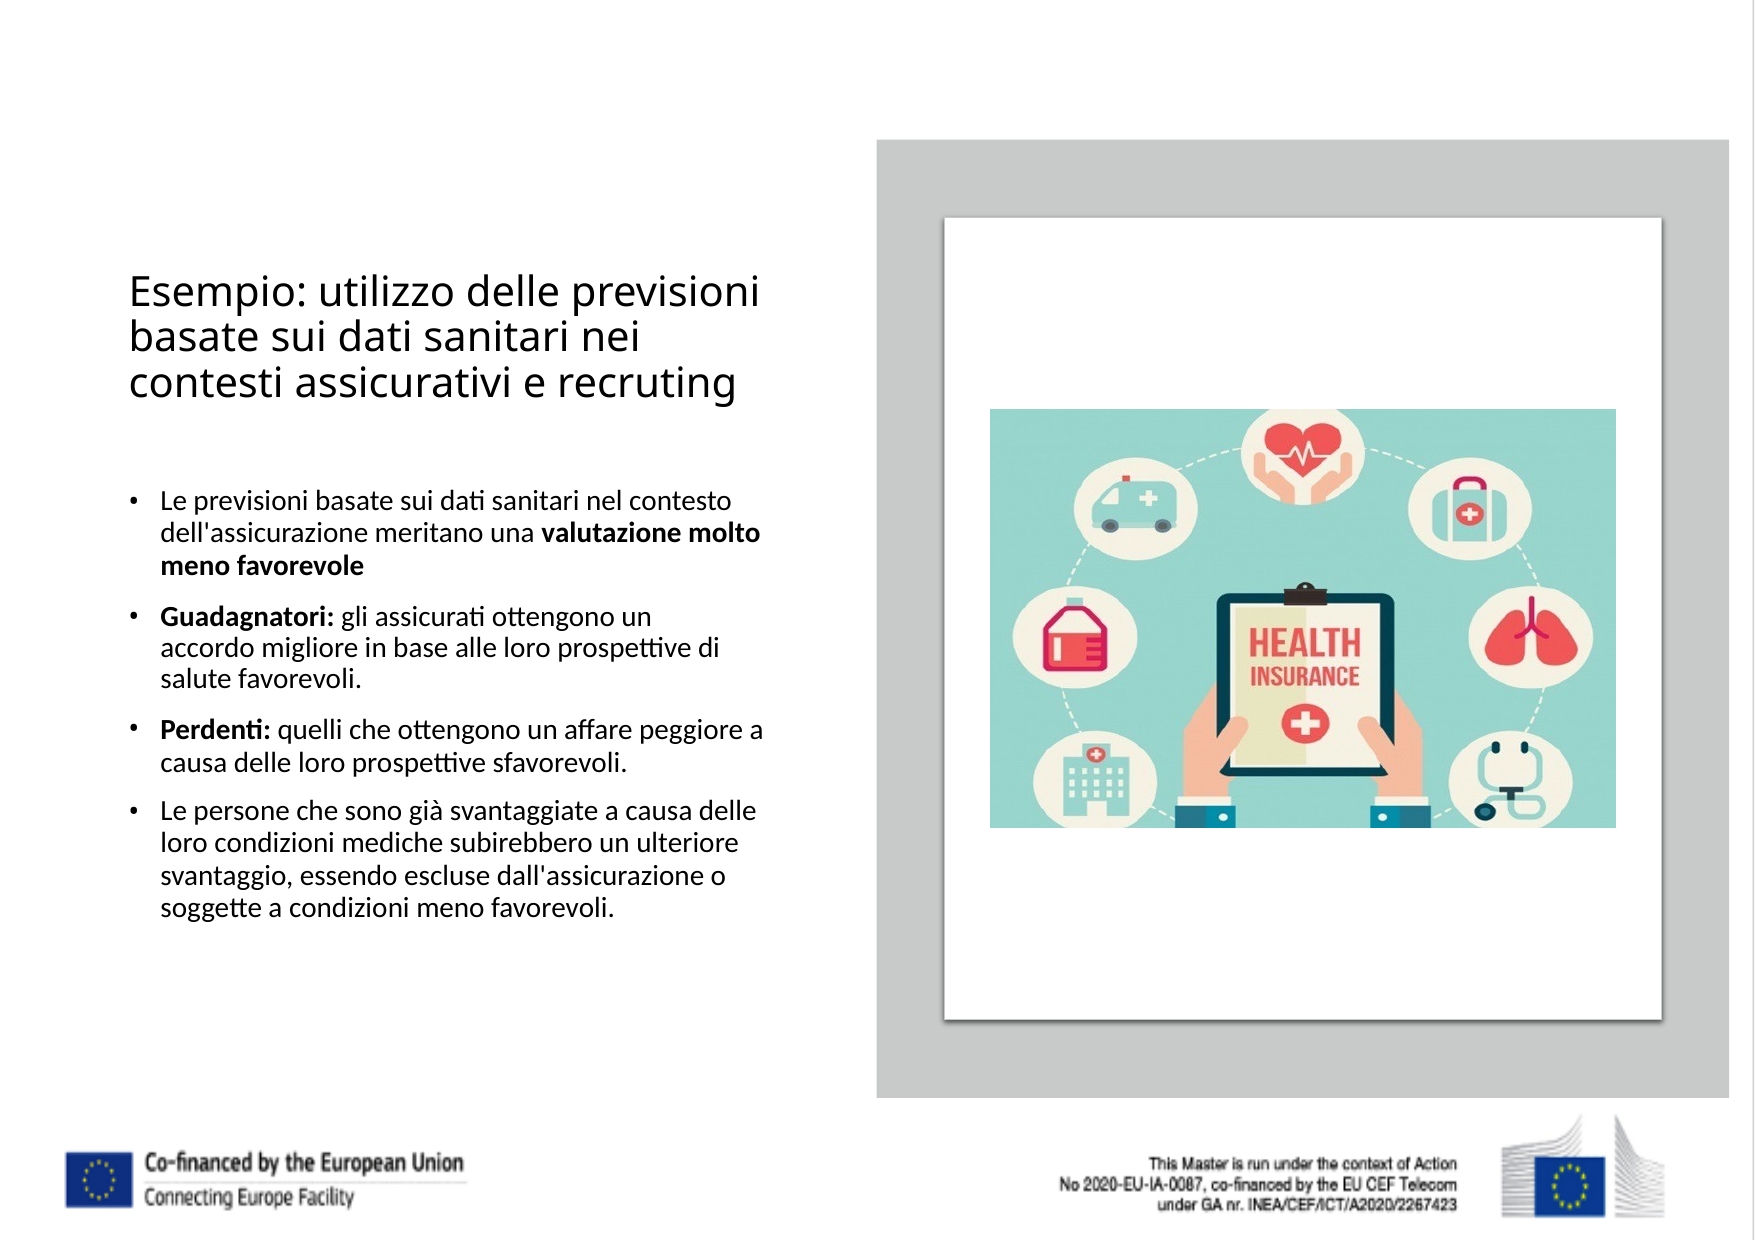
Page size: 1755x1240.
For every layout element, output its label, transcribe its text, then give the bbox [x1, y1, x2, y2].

picture [0, 0, 1755, 1240]
title Esempio: utilizzo delle previsioni basate sui dati sanitari nei contesti assicurativi e recruting [126, 263, 788, 478]
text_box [876, 139, 1730, 1099]
text_box Le previsioni basate sui dati sanitari nel contesto dell'assicurazione meritano una valutazione molto meno favorevole Guadagnatori: gli assicurati ottengono un accordo migliore in base alle loro prospettive di salute favorevoli. Perdenti: quelli che ottengono un affare peggiore a causa delle loro prospettive sfavorevoli. Le persone che sono già svantaggiate a causa delle loro condizioni mediche subirebbero un ulteriore svantaggio, essendo escluse dall'assicurazione o soggette a condizioni meno favorevoli. [126, 480, 788, 924]
